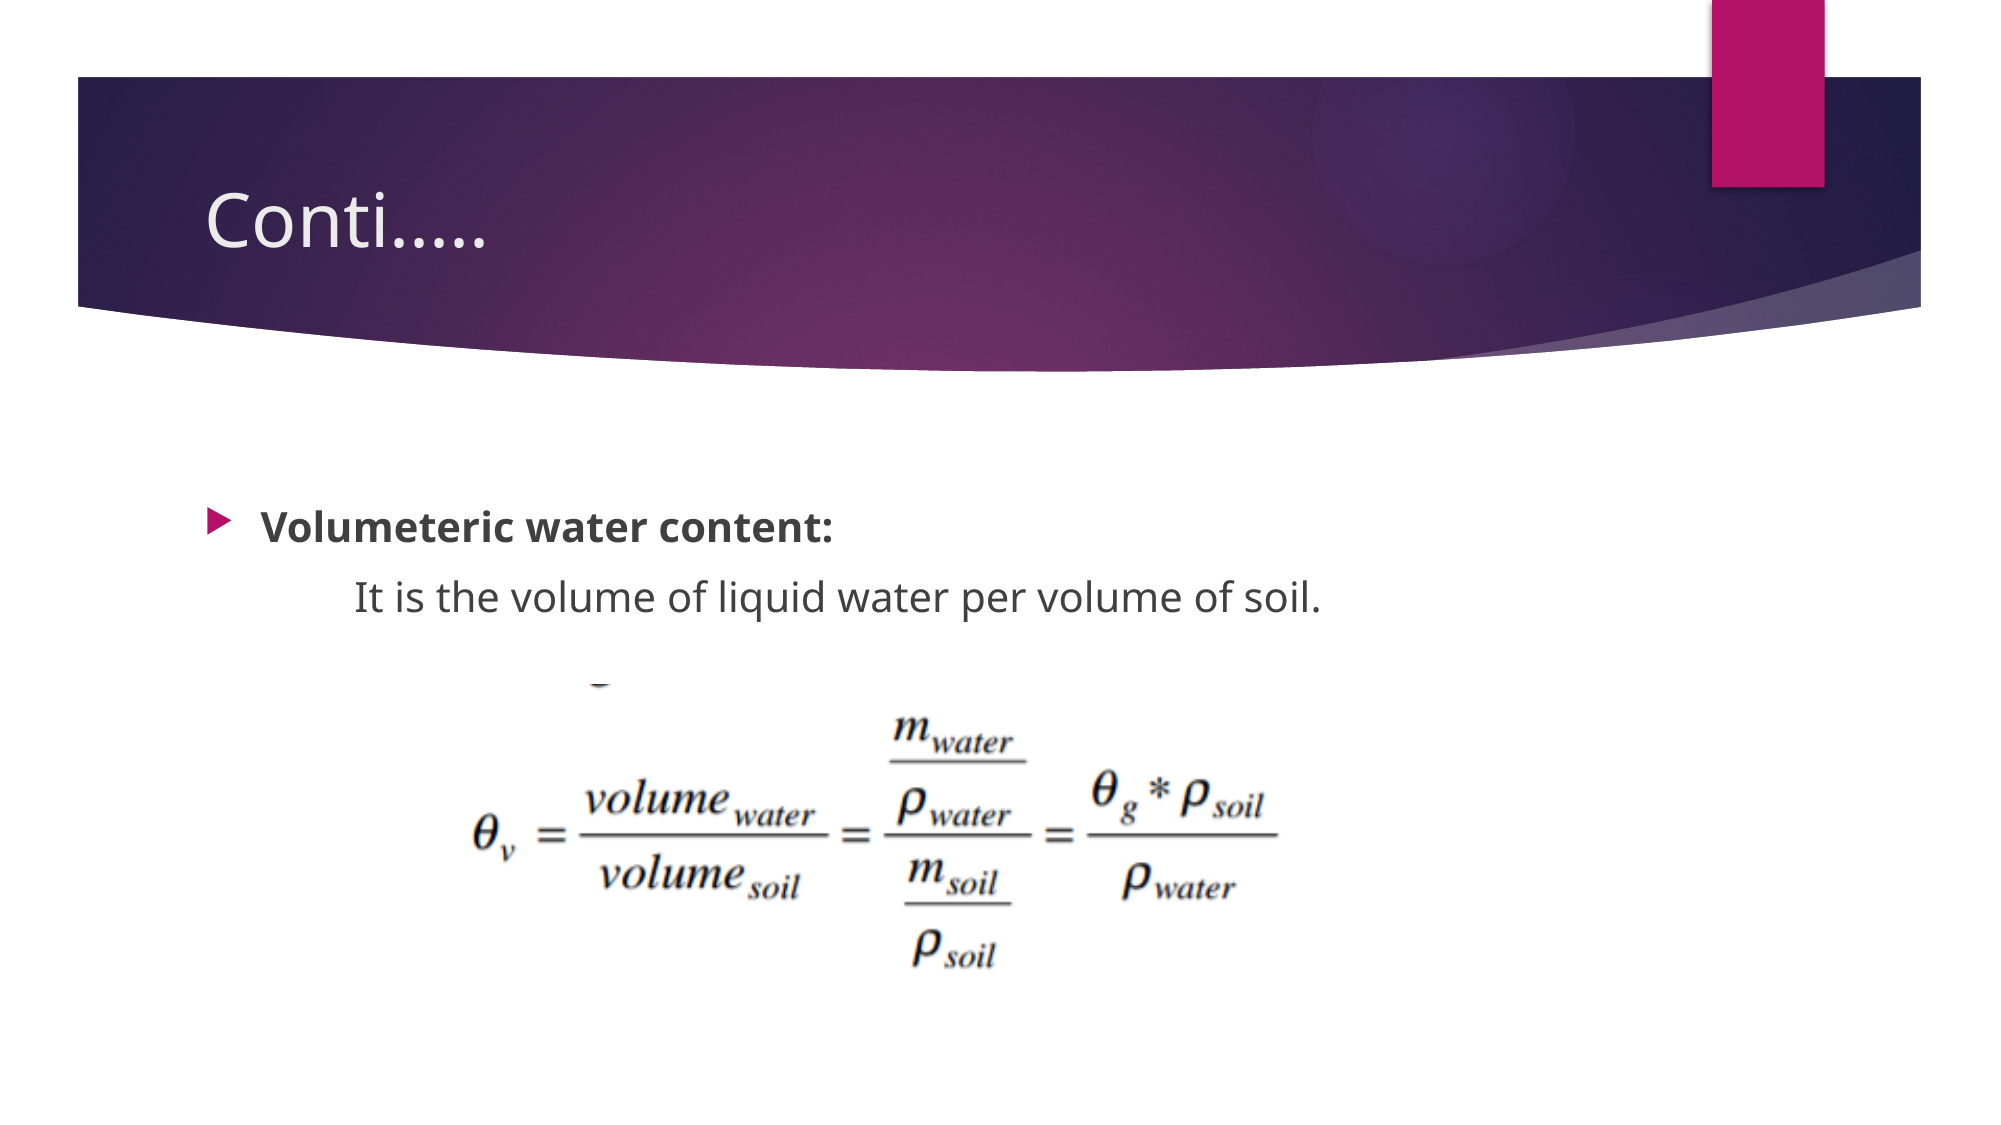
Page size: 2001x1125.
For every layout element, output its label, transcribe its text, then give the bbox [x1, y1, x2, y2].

picture [456, 684, 1351, 988]
list Volumeteric water content: It is the volume of liquid water per volume of soil. [189, 427, 1638, 988]
title Conti..... [189, 159, 1627, 276]
